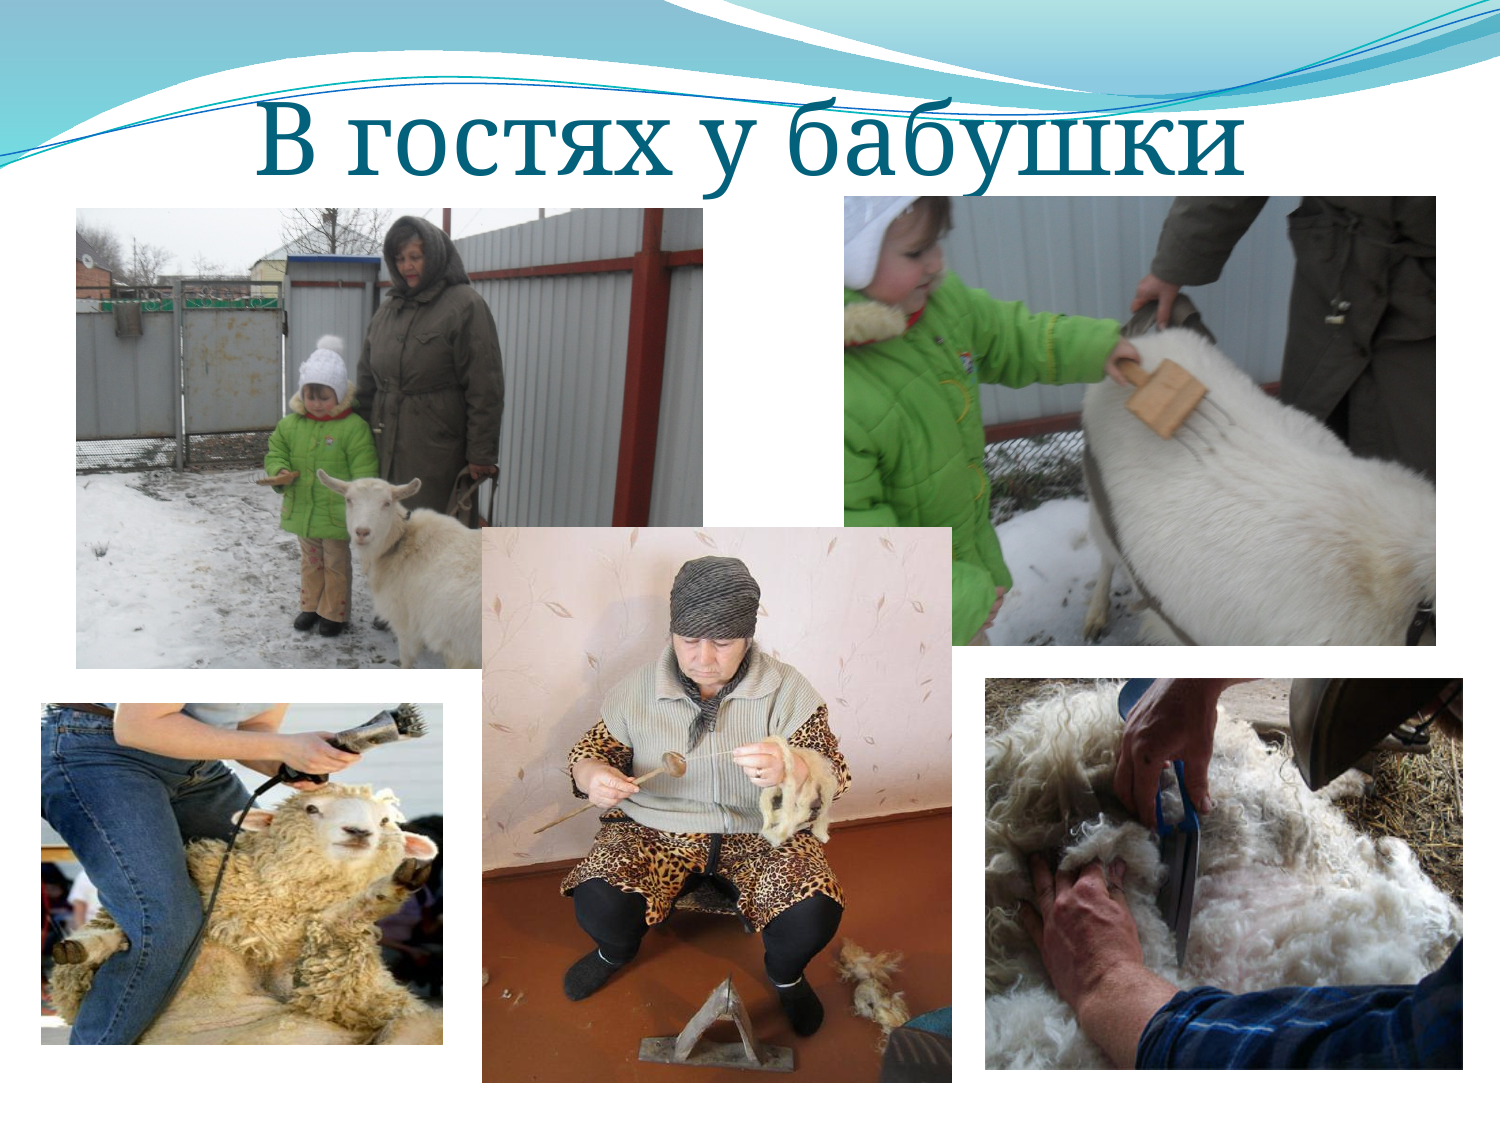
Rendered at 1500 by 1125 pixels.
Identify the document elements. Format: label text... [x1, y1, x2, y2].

picture [482, 196, 1436, 1083]
picture [985, 678, 1463, 1070]
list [76, 207, 703, 670]
title В гостях у бабушки [75, 66, 1425, 197]
picture [41, 703, 444, 1046]
